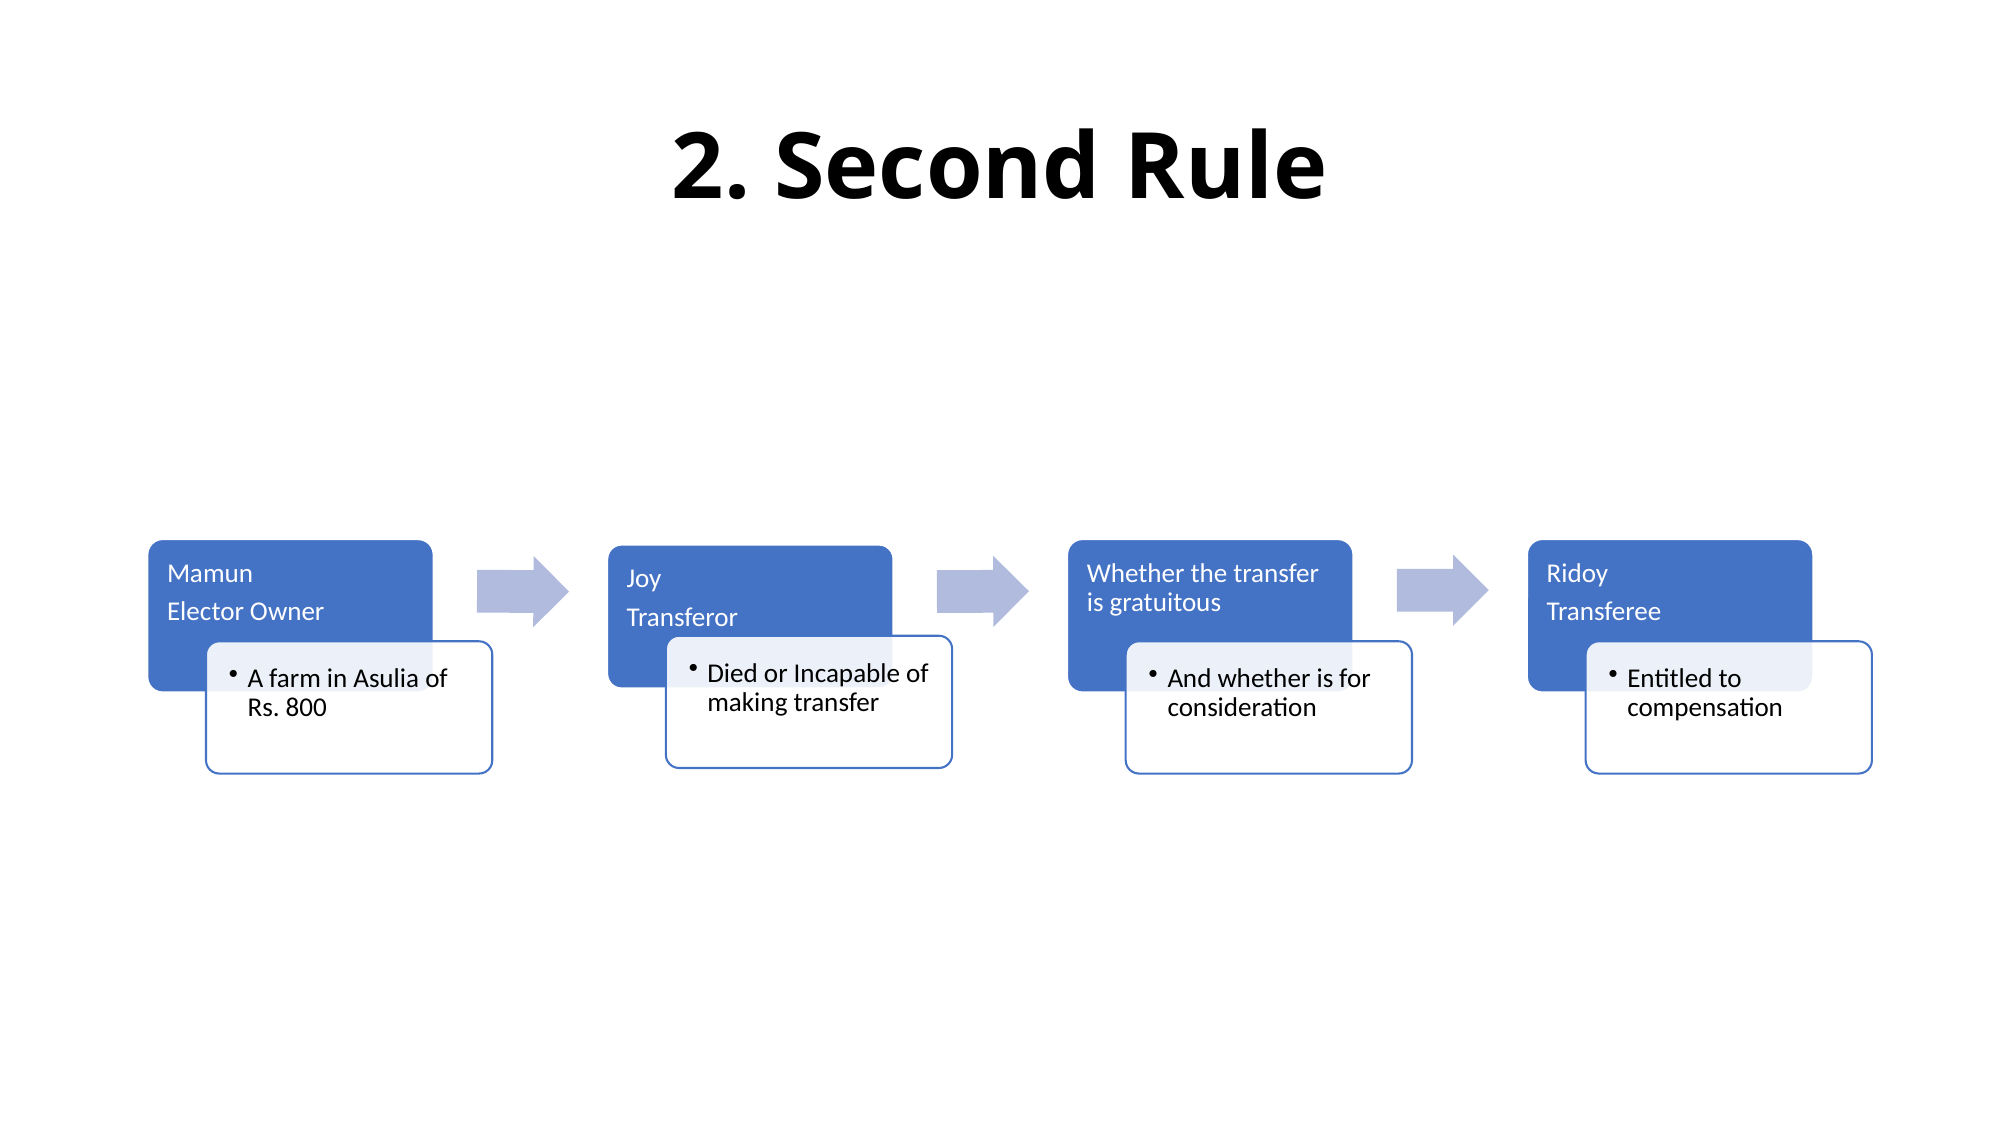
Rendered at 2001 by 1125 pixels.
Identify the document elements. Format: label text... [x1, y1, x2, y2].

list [147, 299, 1873, 1014]
title 2. Second Rule [137, 59, 1863, 278]
